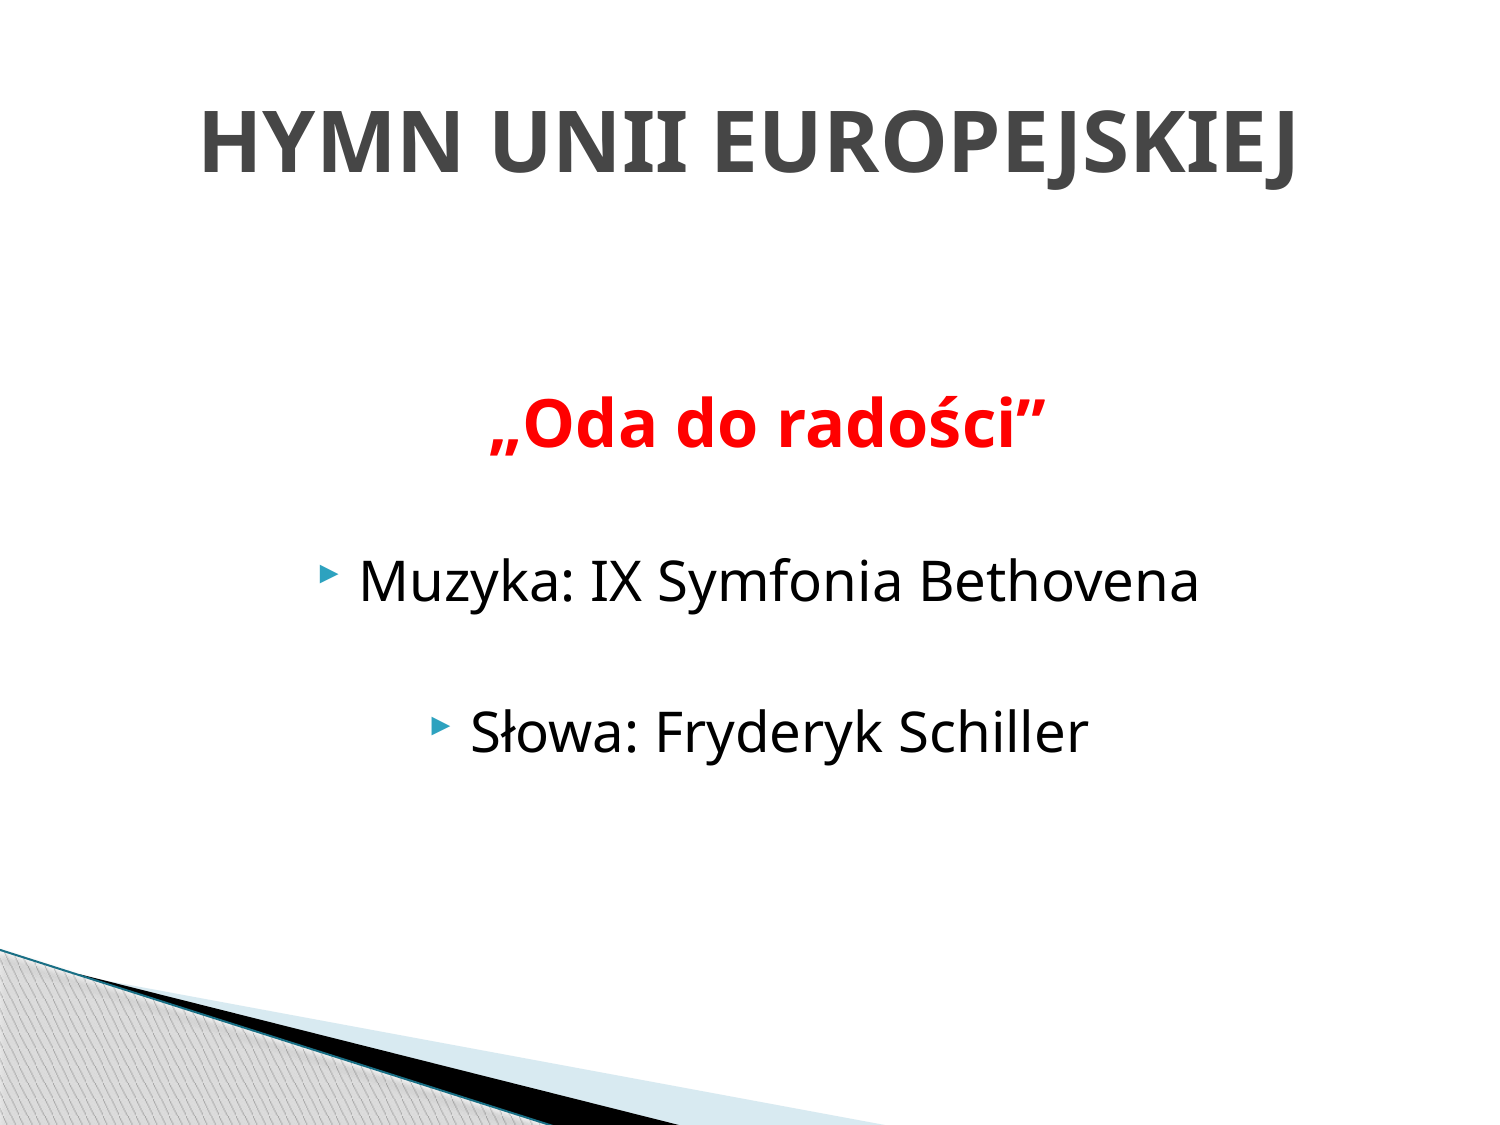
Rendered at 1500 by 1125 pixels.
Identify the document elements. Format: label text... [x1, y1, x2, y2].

list „Oda do radości” Muzyka: IX Symfonia Bethovena Słowa: Fryderyk Schiller [75, 373, 1425, 986]
title HYMN UNII EUROPEJSKIEJ [75, 45, 1425, 233]
